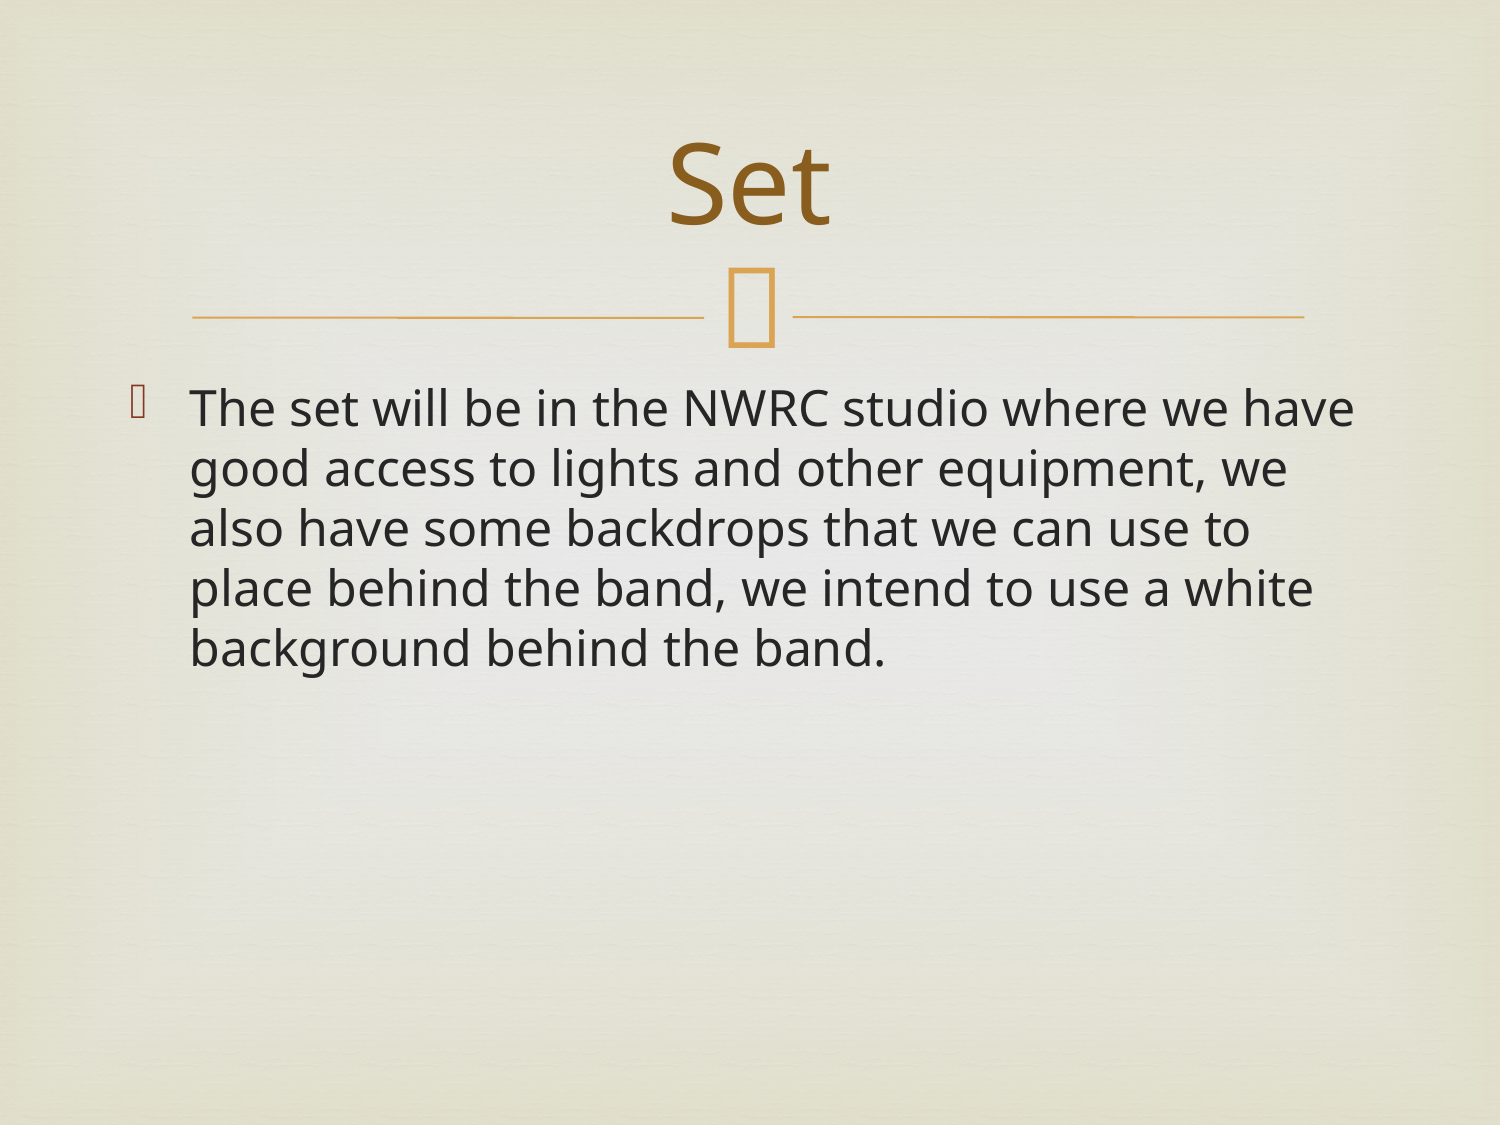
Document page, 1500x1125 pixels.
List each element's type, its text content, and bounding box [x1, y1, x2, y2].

title Set [112, 93, 1386, 267]
list The set will be in the NWRC studio where we have good access to lights and other equipment, we also have some backdrops that we can use to place behind the band, we intend to use a white background behind the band. [114, 368, 1386, 1005]
